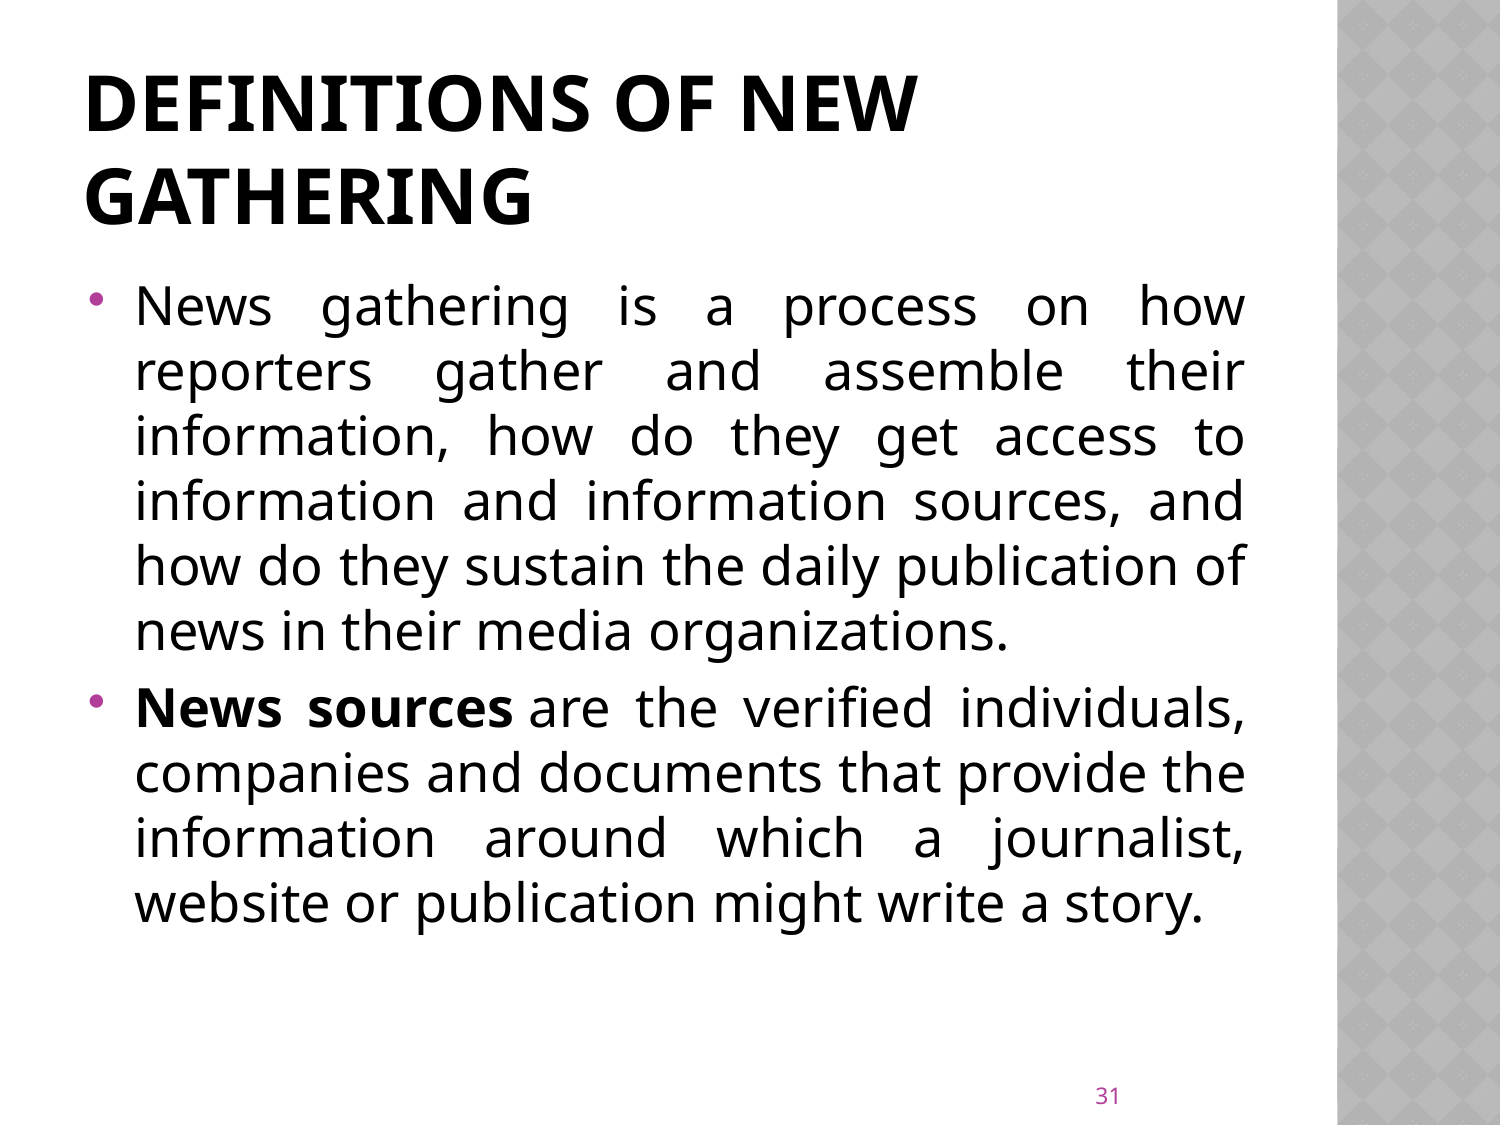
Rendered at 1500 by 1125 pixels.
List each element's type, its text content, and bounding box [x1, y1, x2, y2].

slide_number 31 [1025, 1075, 1122, 1113]
title DEFINITIONS OF NEW GATHERING [75, 52, 1263, 240]
list News gathering is a process on how reporters gather and assemble their information, how do they get access to information and information sources, and how do they sustain the daily publication of news in their media organizations. News sources are the verified individuals, companies and documents that provide the information around which a journalist, website or publication might write a story. [75, 264, 1263, 1059]
